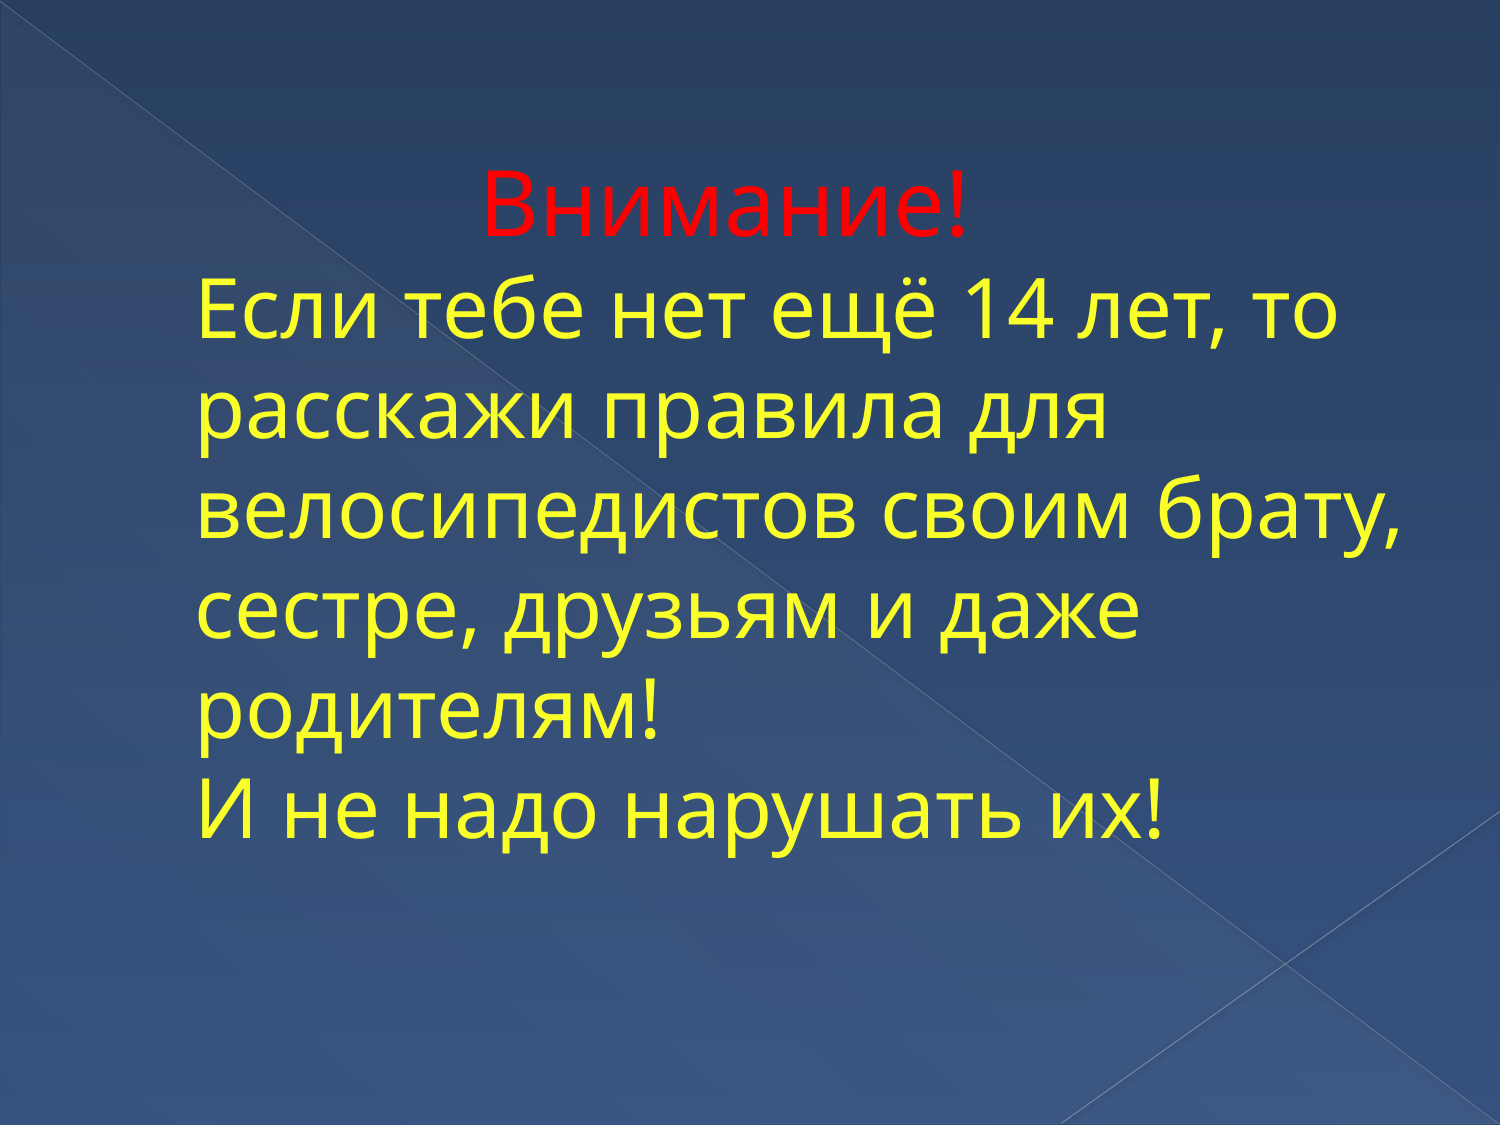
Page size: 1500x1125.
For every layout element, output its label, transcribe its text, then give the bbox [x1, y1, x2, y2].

title Внимание! Если тебе нет ещё 14 лет, то расскажи правила для велосипедистов своим брату, сестре, друзьям и даже родителям! И не надо нарушать их! [100, 385, 1451, 615]
